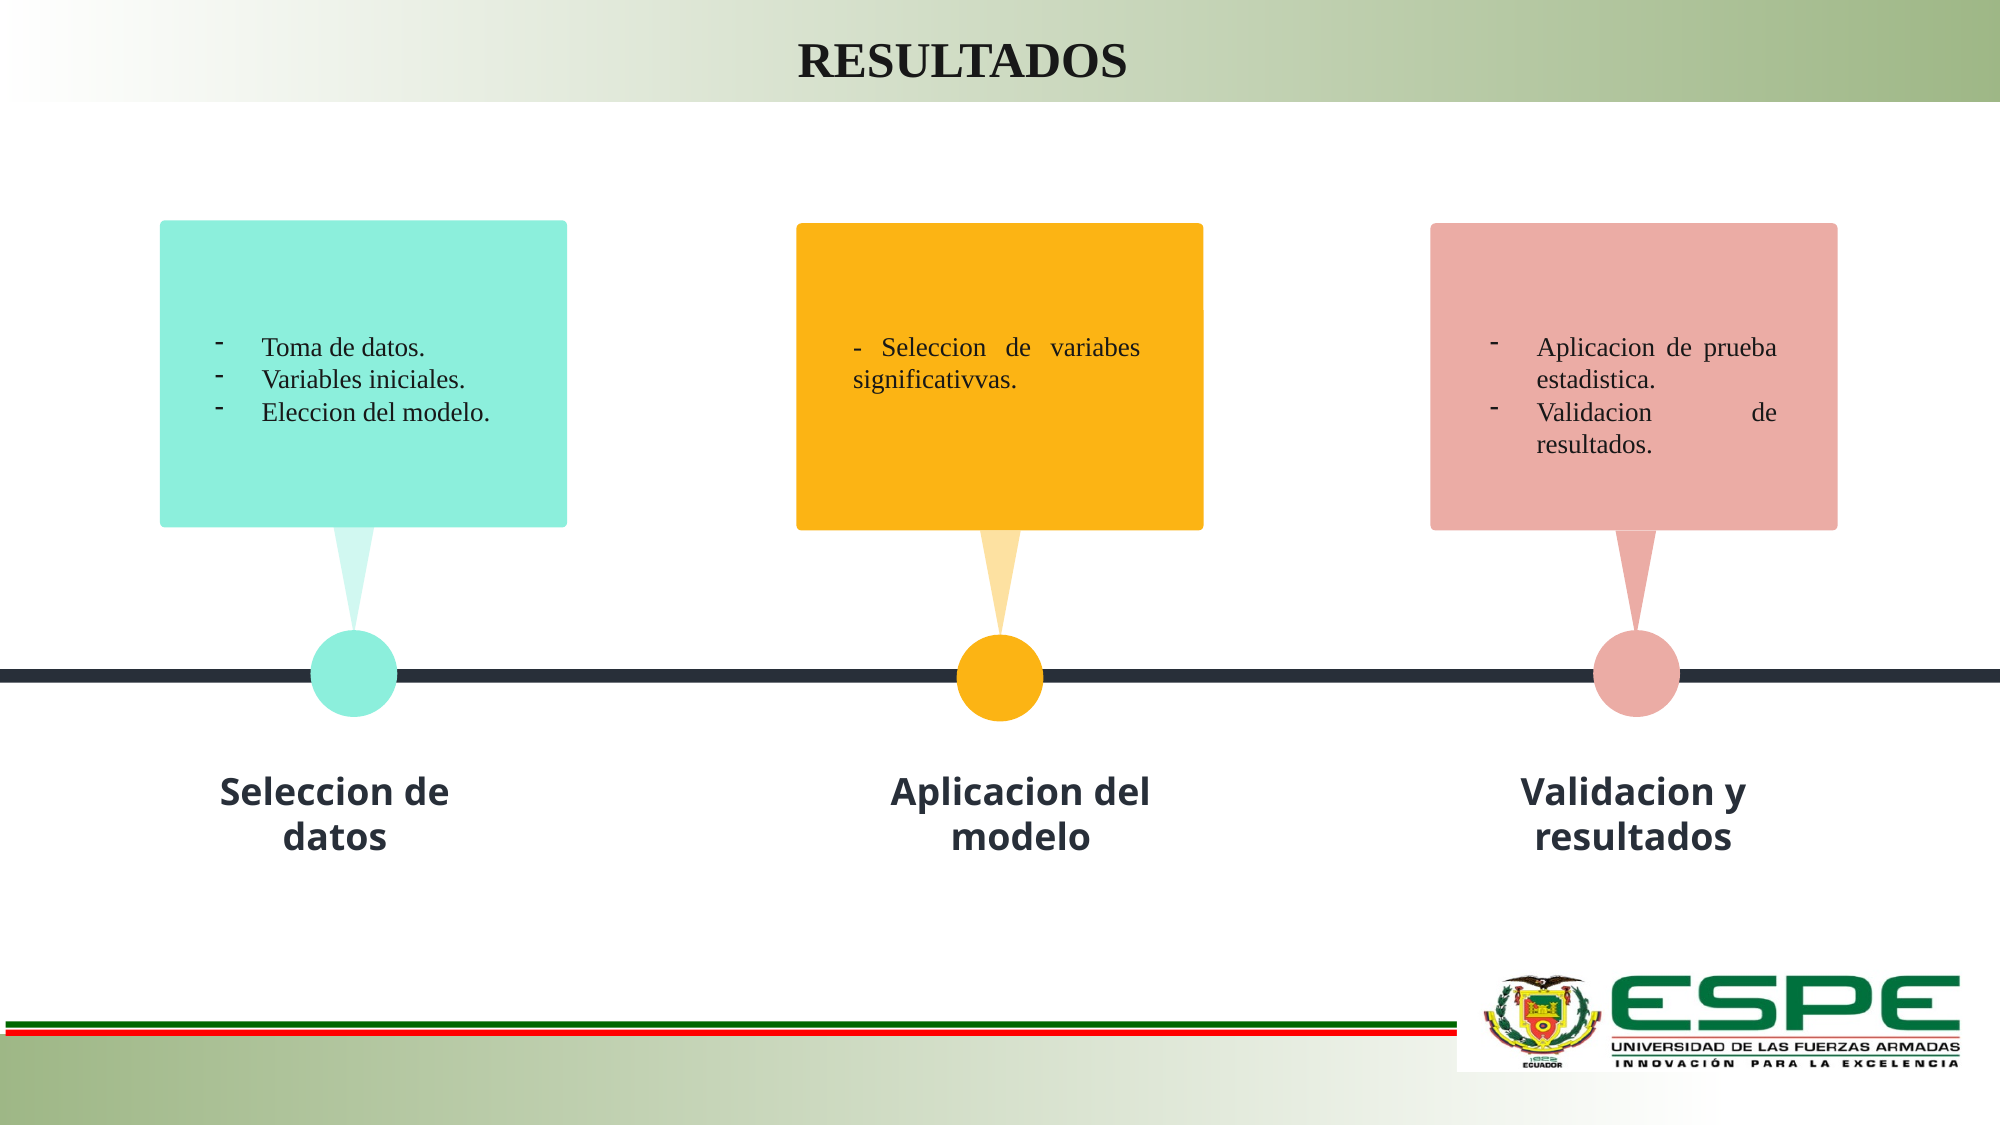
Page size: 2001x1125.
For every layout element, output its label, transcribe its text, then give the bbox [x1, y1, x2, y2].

text_box [956, 634, 1044, 722]
text_box [397, 669, 957, 683]
text_box Aplicacion de prueba estadistica. Validacion de resultados. [1475, 321, 1792, 467]
text_box [0, 669, 311, 683]
text_box Aplicacion del modelo [869, 760, 1173, 865]
picture [1456, 968, 1994, 1072]
text_box [1615, 531, 1657, 630]
text_box [333, 526, 375, 635]
text_box RESULTADOS [607, 20, 1319, 96]
text_box [1593, 630, 1681, 717]
text_box [1680, 669, 2000, 683]
text_box Validacion y resultados [1481, 760, 1786, 865]
text_box [1043, 669, 1594, 683]
text_box Seleccion de datos [183, 760, 487, 865]
text_box [1430, 223, 1838, 531]
text_box [980, 530, 1021, 639]
text_box [159, 220, 568, 528]
text_box Toma de datos. Variables iniciales. Eleccion del modelo. [200, 321, 517, 435]
text_box [310, 630, 398, 717]
text_box [796, 223, 1204, 531]
text_box - Seleccion de variabes significativvas. [838, 321, 1156, 402]
